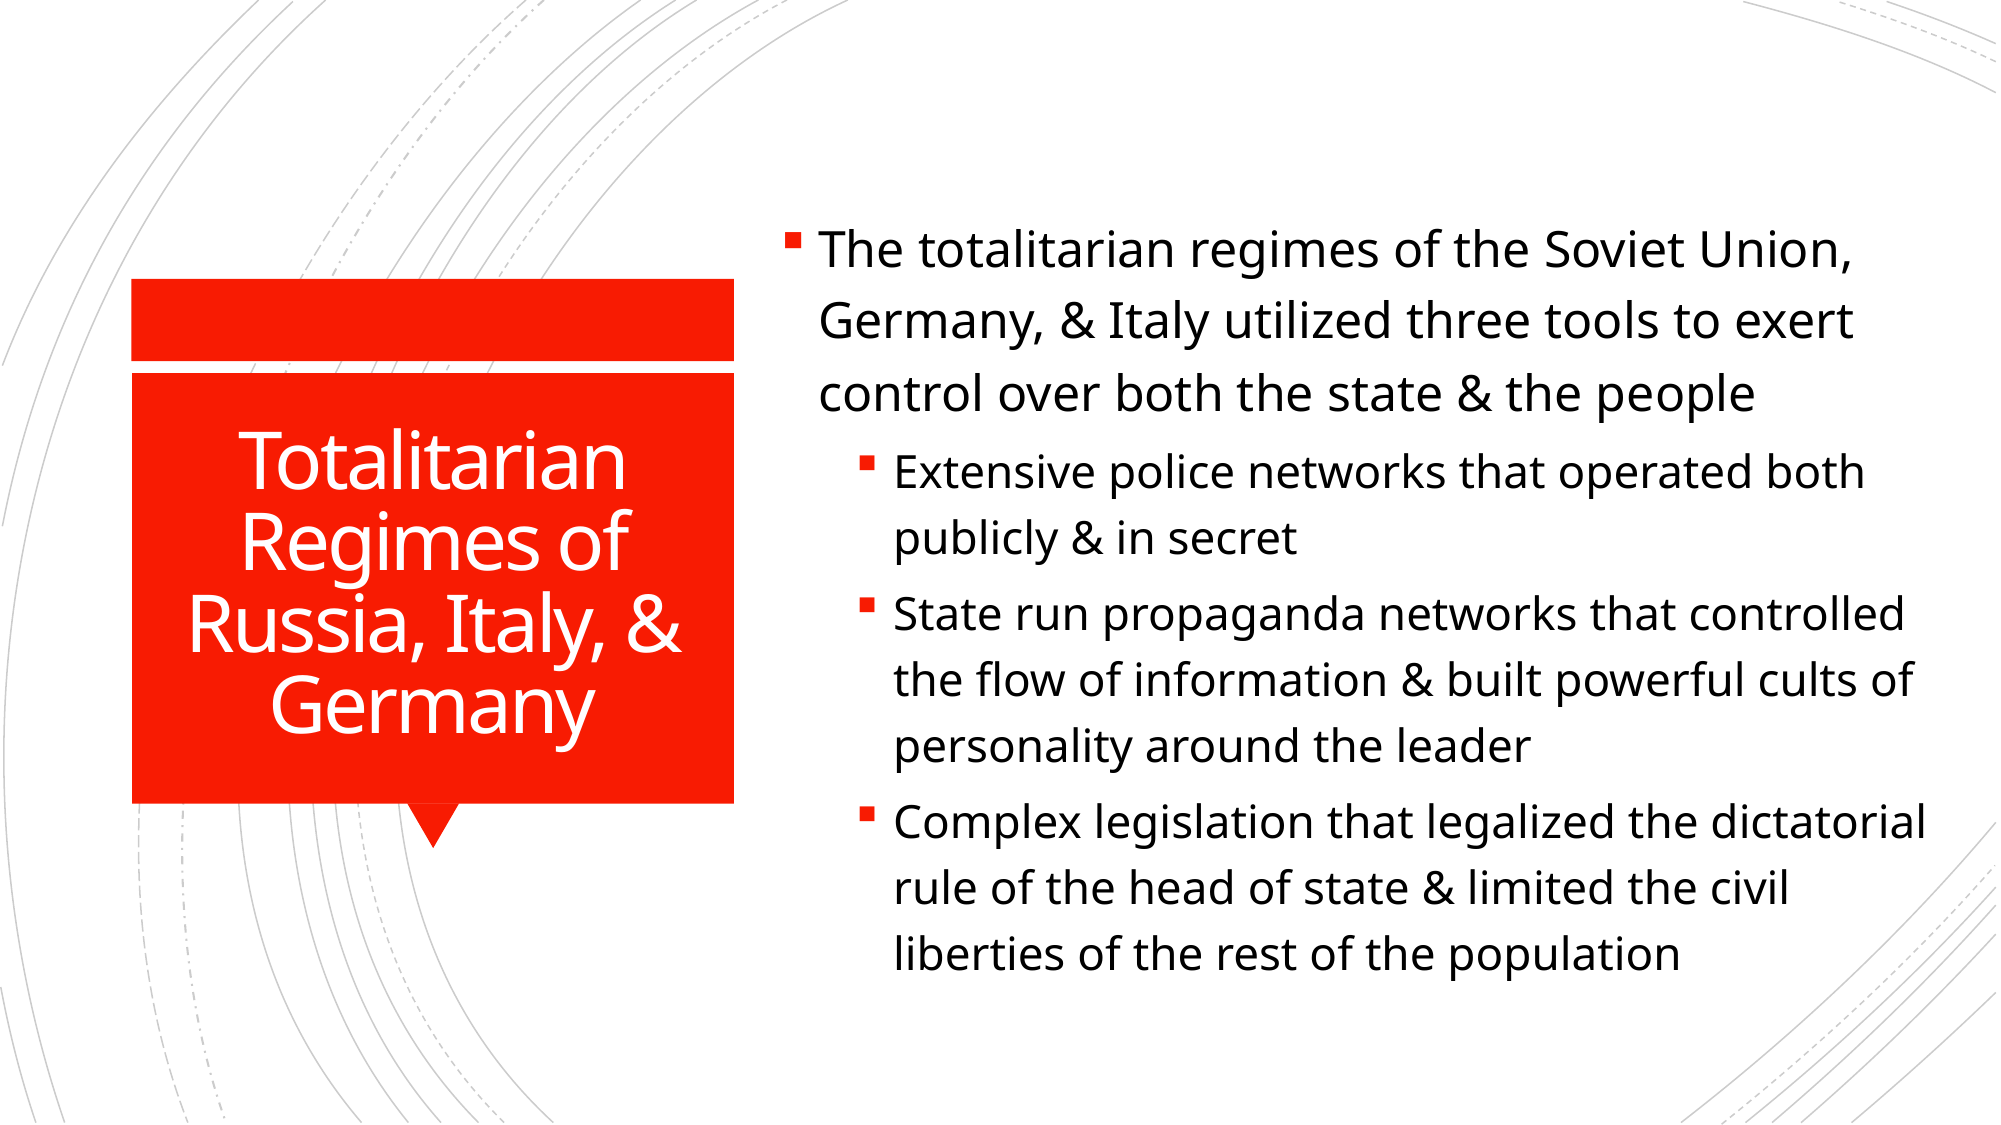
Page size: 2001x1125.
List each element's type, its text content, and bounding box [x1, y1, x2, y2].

title Totalitarian Regimes of Russia, Italy, & Germany [145, 385, 720, 789]
list The totalitarian regimes of the Soviet Union, Germany, & Italy utilized three tools to exert control over both the state & the people Extensive police networks that operated both publicly & in secret State run propaganda networks that controlled the flow of information & built powerful cults of personality around the leader Complex legislation that legalized the dictatorial rule of the head of state & limited the civil liberties of the rest of the population [765, 131, 1975, 1054]
